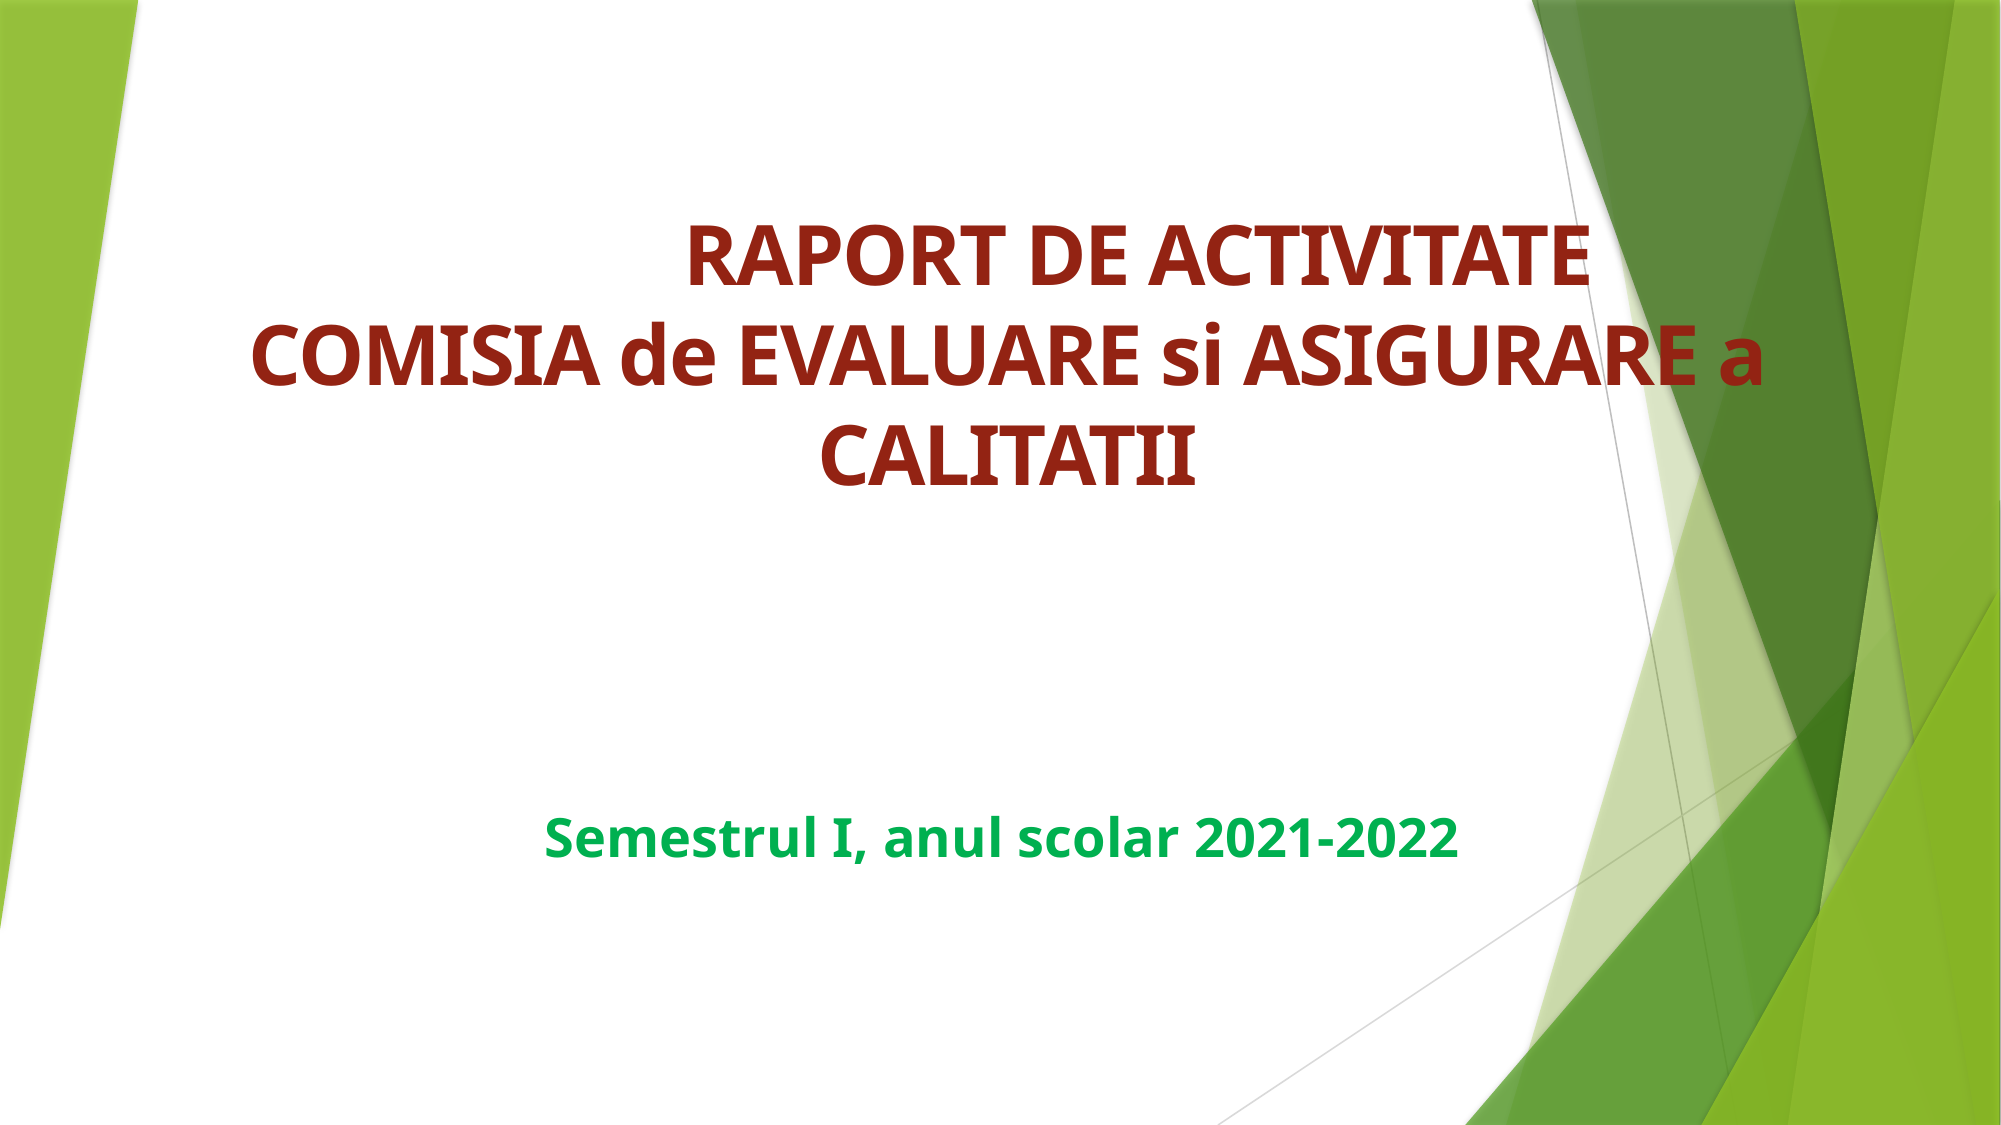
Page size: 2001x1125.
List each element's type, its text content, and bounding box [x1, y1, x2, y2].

title COMISIA dRAPORT DE ACTIVITATE COMISIA de EVALUARE si ASIGURARE a CALITATII [55, 0, 1959, 610]
subtitle Semestrul I, anul scolar 2021-2022 [338, 783, 1650, 936]
